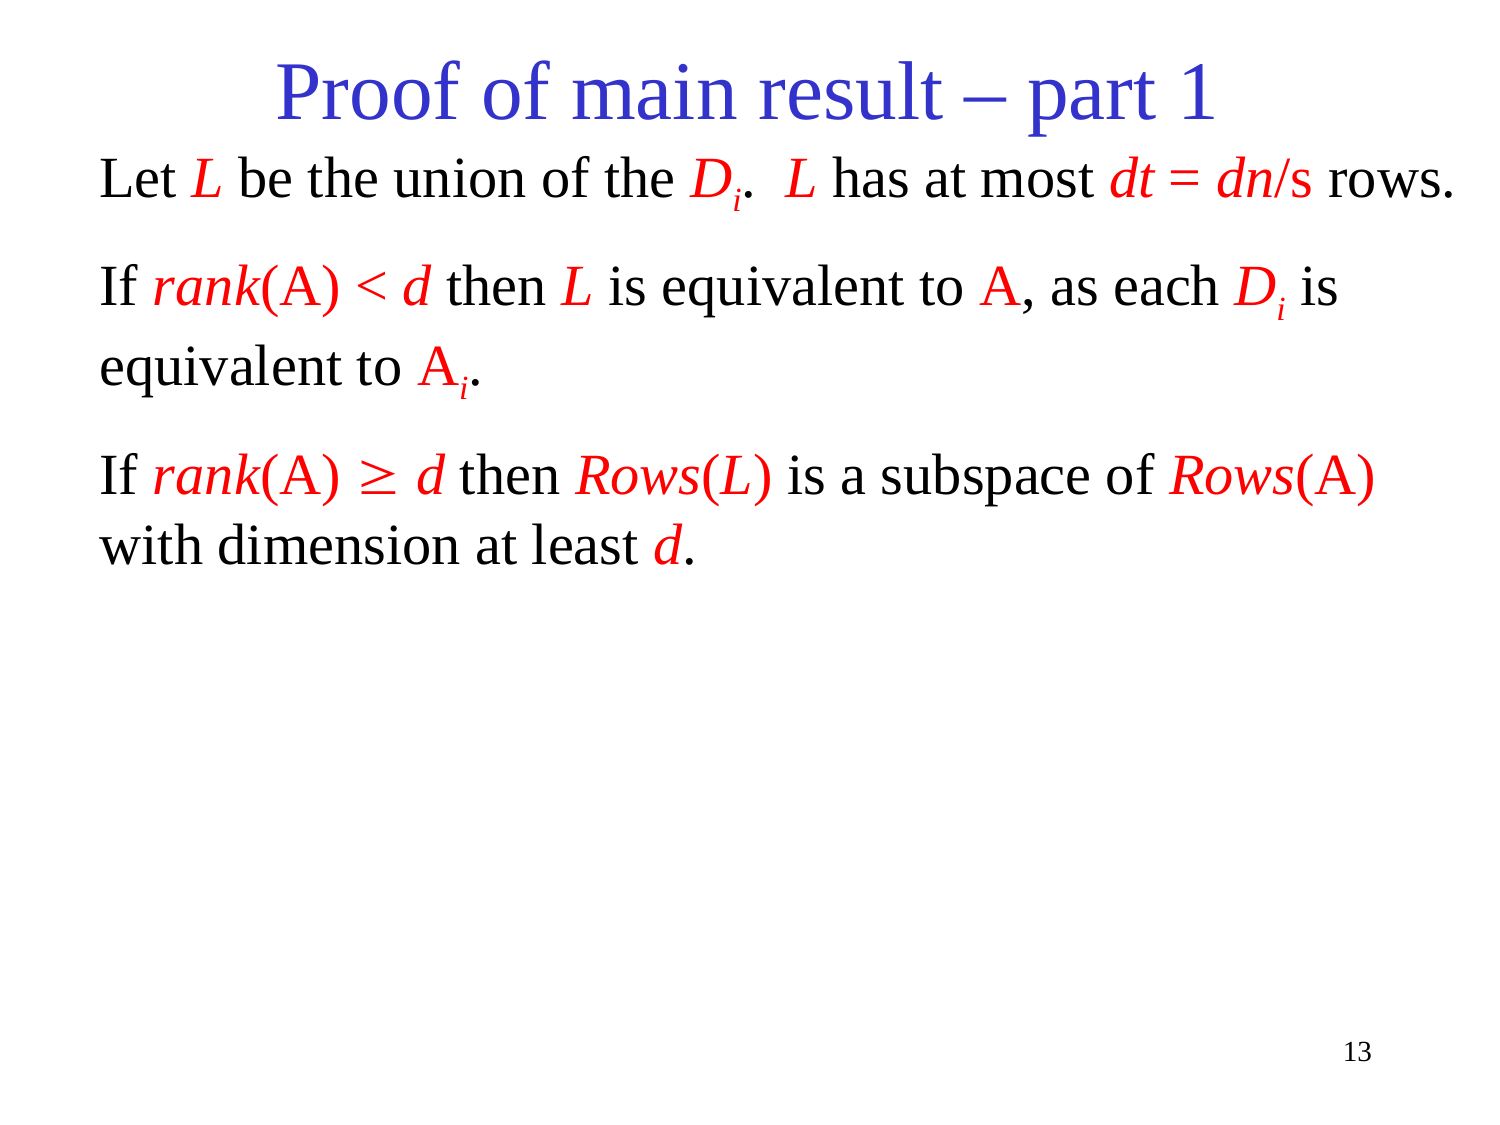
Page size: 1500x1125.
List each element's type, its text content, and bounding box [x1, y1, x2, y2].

title Proof of main result – part 1 [37, 30, 1459, 142]
text_box Let L be the union of the Di. L has at most dt = dn/s rows. If rank(A) < d then L is equivalent to A, as each Di is equivalent to Ai. If rank(A)  d then Rows(L) is a subspace of Rows(A) with dimension at least d. [56, 131, 1500, 584]
slide_number 13 [1074, 1024, 1388, 1101]
